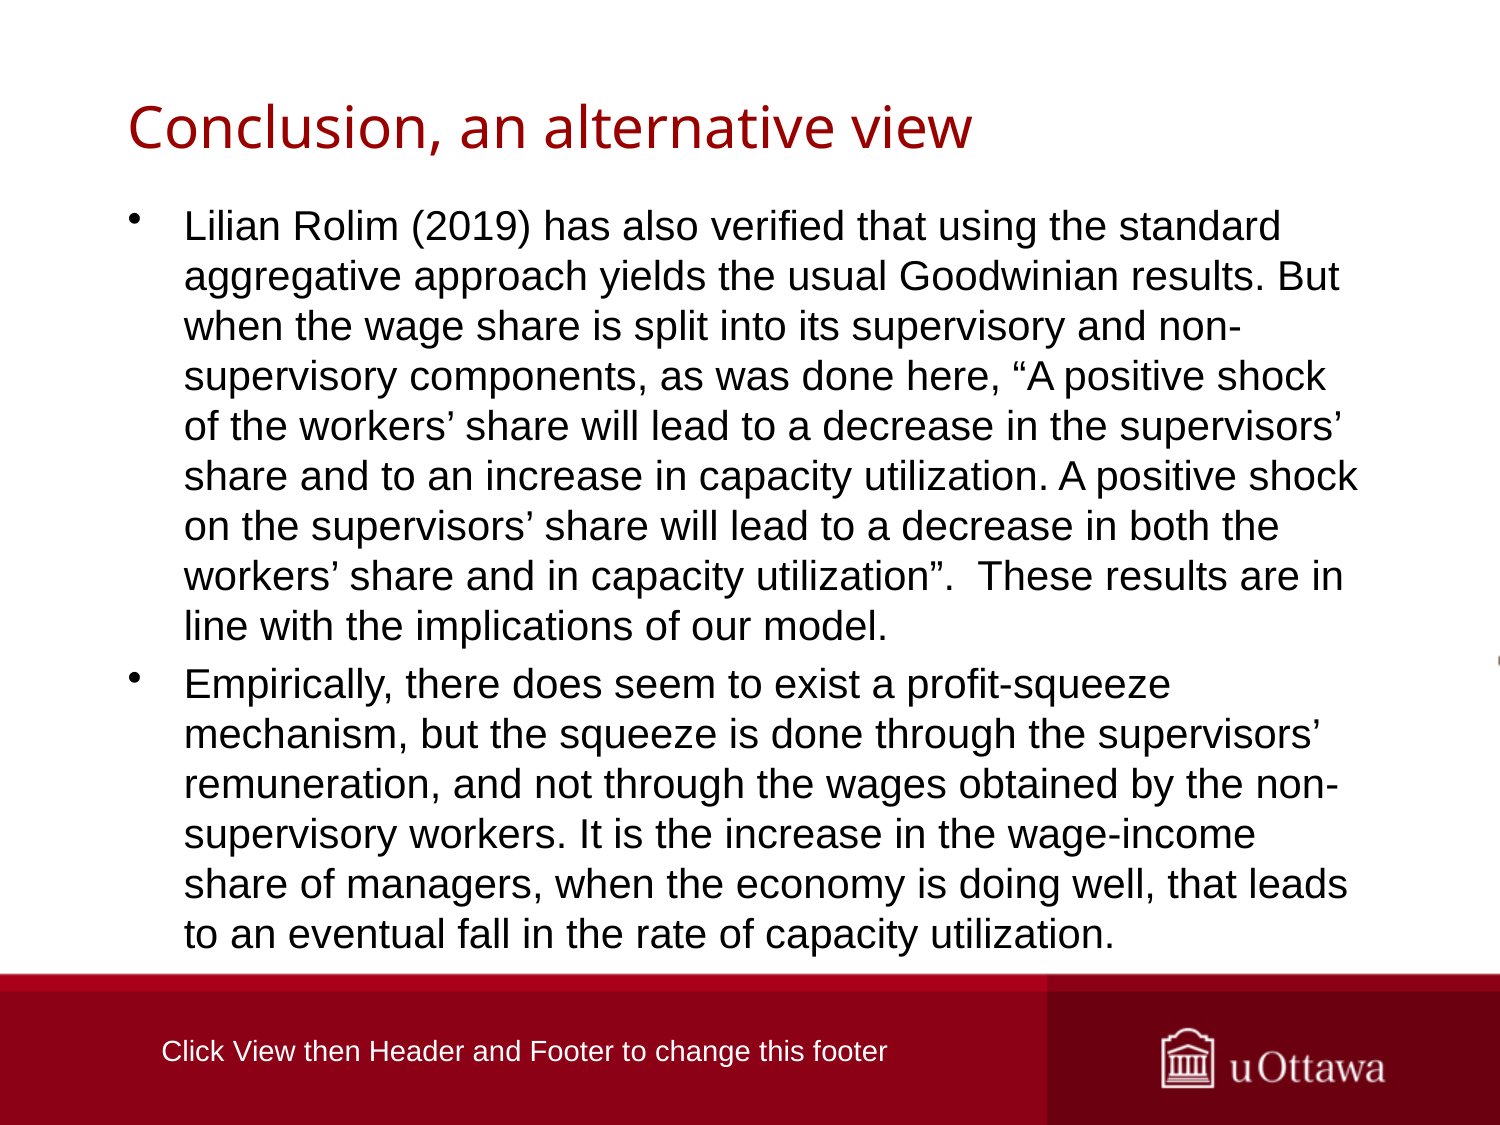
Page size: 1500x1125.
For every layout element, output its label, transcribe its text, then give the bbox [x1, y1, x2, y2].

list Lilian Rolim (2019) has also verified that using the standard aggregative approach yields the usual Goodwinian results. But when the wage share is split into its supervisory and non-supervisory components, as was done here, “A positive shock of the workers’ share will lead to a decrease in the supervisors’ share and to an increase in capacity utilization. A positive shock on the supervisors’ share will lead to a decrease in both the workers’ share and in capacity utilization”. These results are in line with the implications of our model. Empirically, there does seem to exist a profit-squeeze mechanism, but the squeeze is done through the supervisors’ remuneration, and not through the wages obtained by the non-supervisory workers. It is the increase in the wage-income share of managers, when the economy is doing well, that leads to an eventual fall in the rate of capacity utilization. [112, 191, 1388, 925]
picture [0, 0, 1500, 1125]
title Conclusion, an alternative view [112, 62, 1388, 188]
footer Click View then Header and Footer to change this footer [49, 1024, 1001, 1076]
